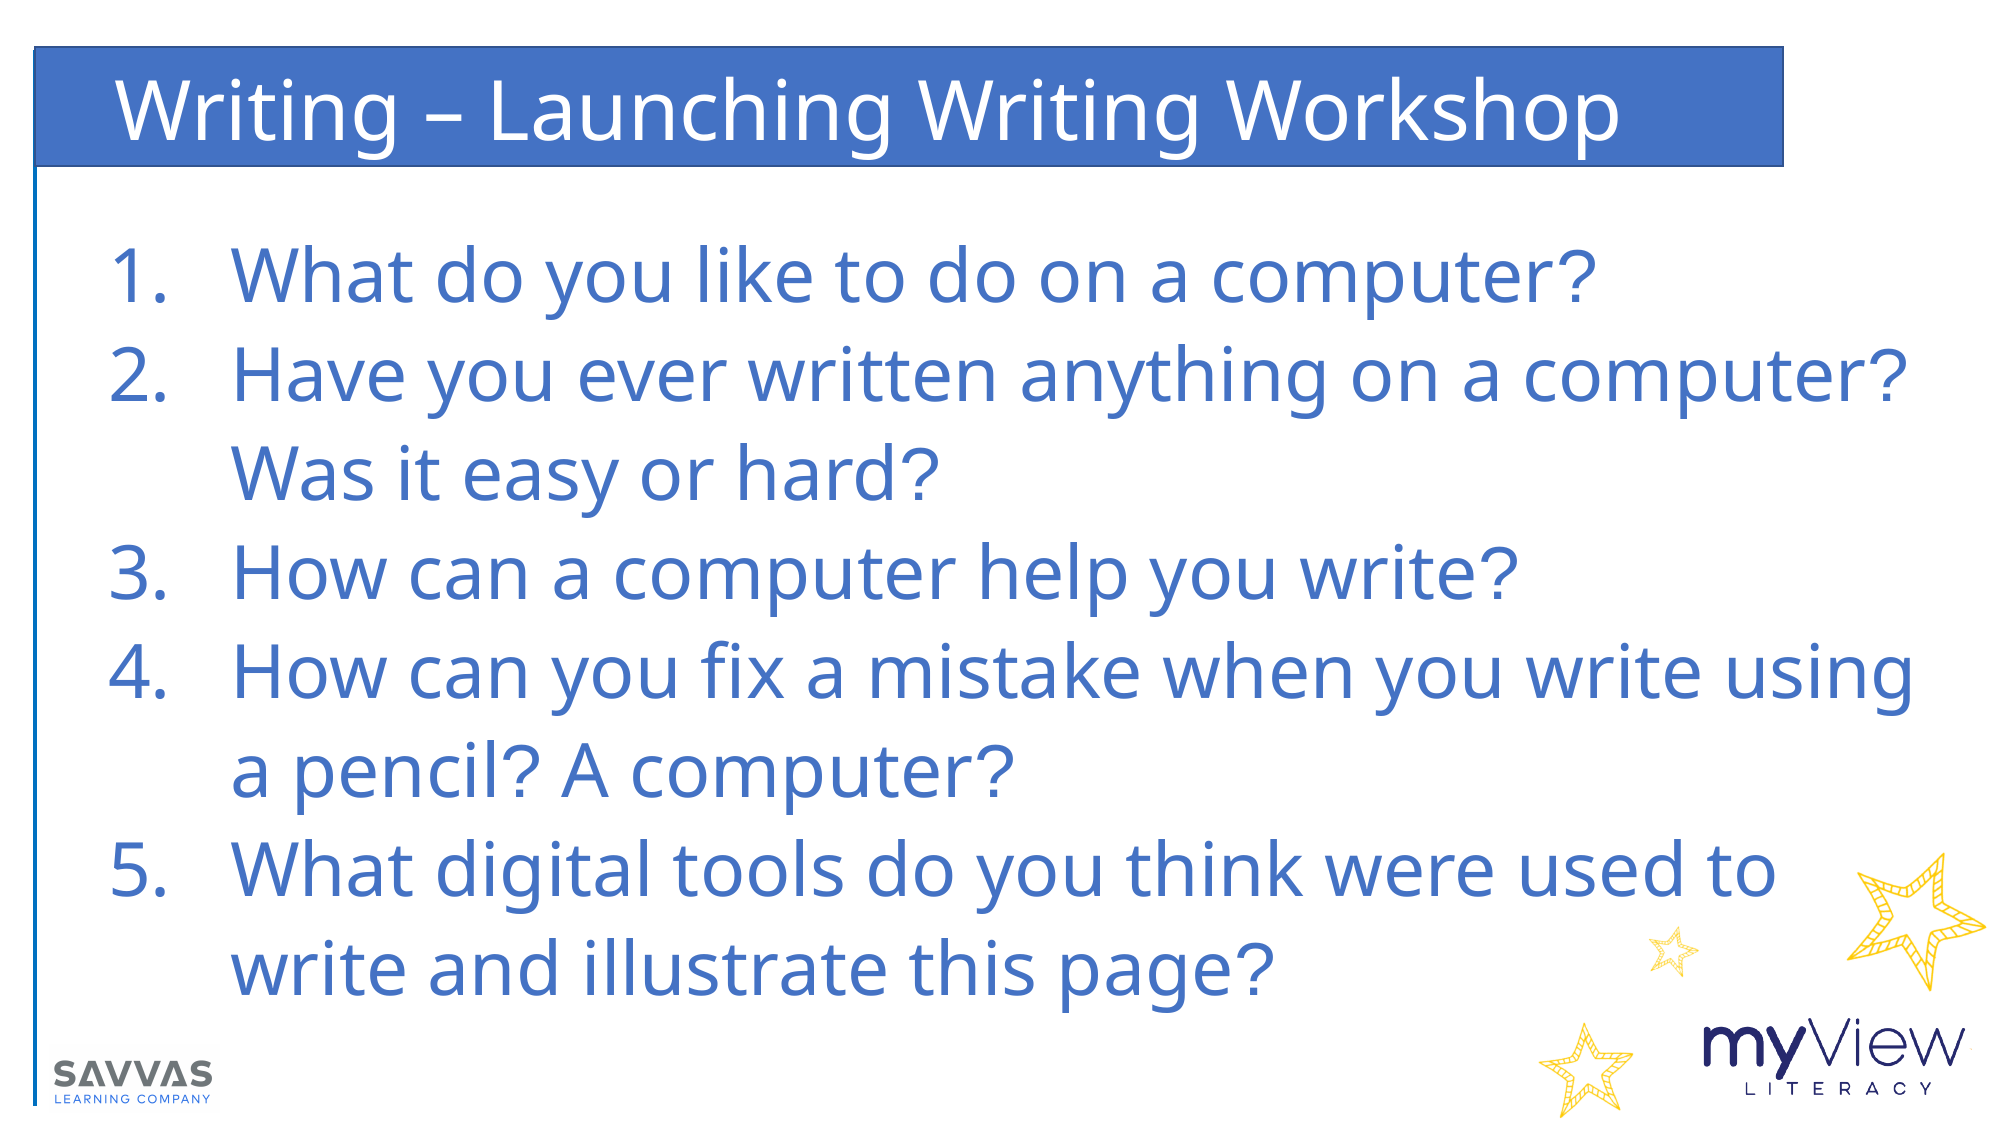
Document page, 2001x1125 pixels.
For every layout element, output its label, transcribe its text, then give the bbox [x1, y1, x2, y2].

text_box What do you like to do on a computer? Have you ever written anything on a computer? Was it easy or hard? How can a computer help you write? How can you fix a mistake when you write using a pencil? A computer? What digital tools do you think were used to write and illustrate this page? [93, 211, 1972, 1018]
picture [1517, 897, 2000, 1125]
picture [48, 1043, 220, 1113]
text_box Writing – Launching Writing Workshop [34, 46, 1784, 167]
